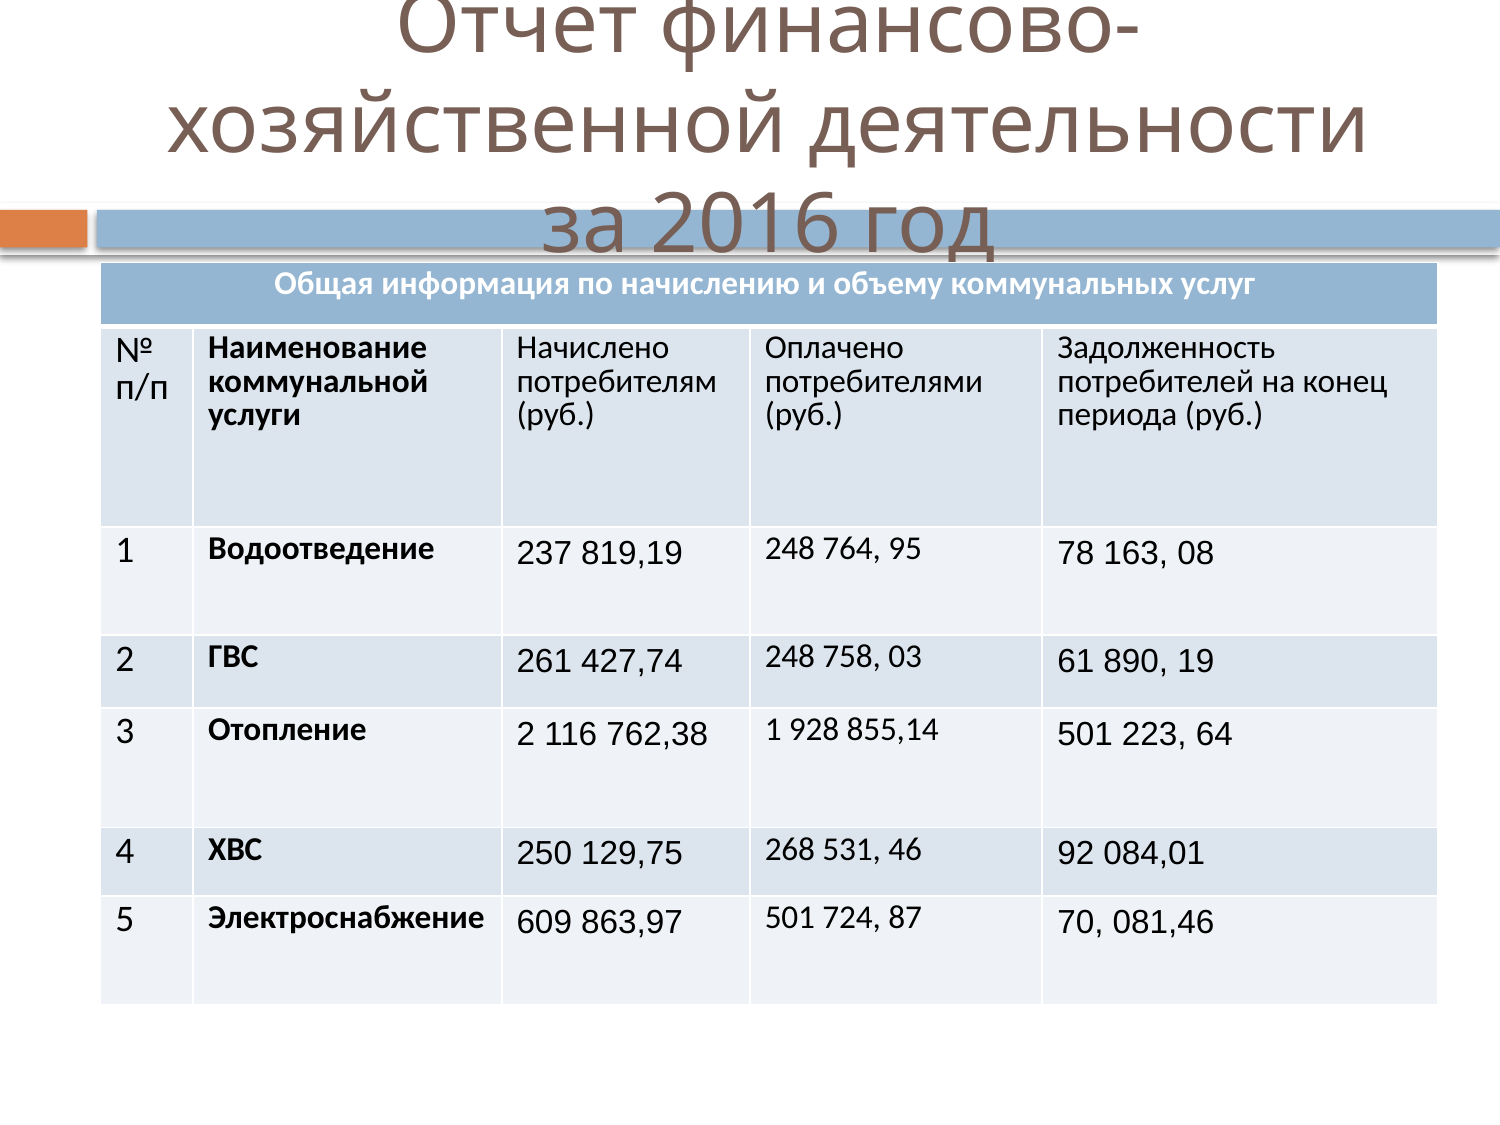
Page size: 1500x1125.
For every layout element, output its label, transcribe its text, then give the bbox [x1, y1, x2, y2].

table_cell Водоотведение [194, 528, 501, 634]
table_cell 237 819,19 [503, 528, 749, 634]
table_cell 4 [101, 828, 192, 895]
table_header Общая информация по начислению и объему коммунальных услуг [101, 263, 1437, 324]
table_cell 3 [101, 709, 192, 827]
table_cell 1 928 855,14 [751, 709, 1041, 827]
table_cell № п/п [101, 329, 192, 526]
table_cell 2 116 762,38 [503, 709, 749, 827]
table_cell 609 863,97 [503, 897, 749, 1004]
table_cell 92 084,01 [1043, 828, 1437, 895]
table_cell 78 163, 08 [1043, 528, 1437, 634]
table_cell Электроснабжение [194, 897, 501, 1004]
table_cell 248 764, 95 [751, 528, 1041, 634]
table_cell 261 427,74 [503, 636, 749, 707]
table_cell Начислено потребителям (руб.) [503, 329, 749, 526]
table_cell 70, 081,46 [1043, 897, 1437, 1004]
table_cell ХВС [194, 828, 501, 895]
table_cell 248 758, 03 [751, 636, 1041, 707]
table_cell Наименование коммунальной услуги [194, 329, 501, 526]
table_cell 501 223, 64 [1043, 709, 1437, 827]
table_cell 2 [101, 636, 192, 707]
table_cell ГВС [194, 636, 501, 707]
table_cell Задолженность потребителей на конец периода (руб.) [1043, 329, 1437, 526]
table_cell Отопление [194, 709, 501, 827]
table_cell 5 [101, 897, 192, 1004]
table_cell 1 [101, 528, 192, 634]
table_cell 501 724, 87 [751, 897, 1041, 1004]
table_cell 61 890, 19 [1043, 636, 1437, 707]
table_cell 268 531, 46 [751, 828, 1041, 895]
table_cell Оплачено потребителями (руб.) [751, 329, 1041, 526]
table_cell 250 129,75 [503, 828, 749, 895]
title Отчет финансово-хозяйственной деятельности за 2016 год [99, 37, 1438, 201]
